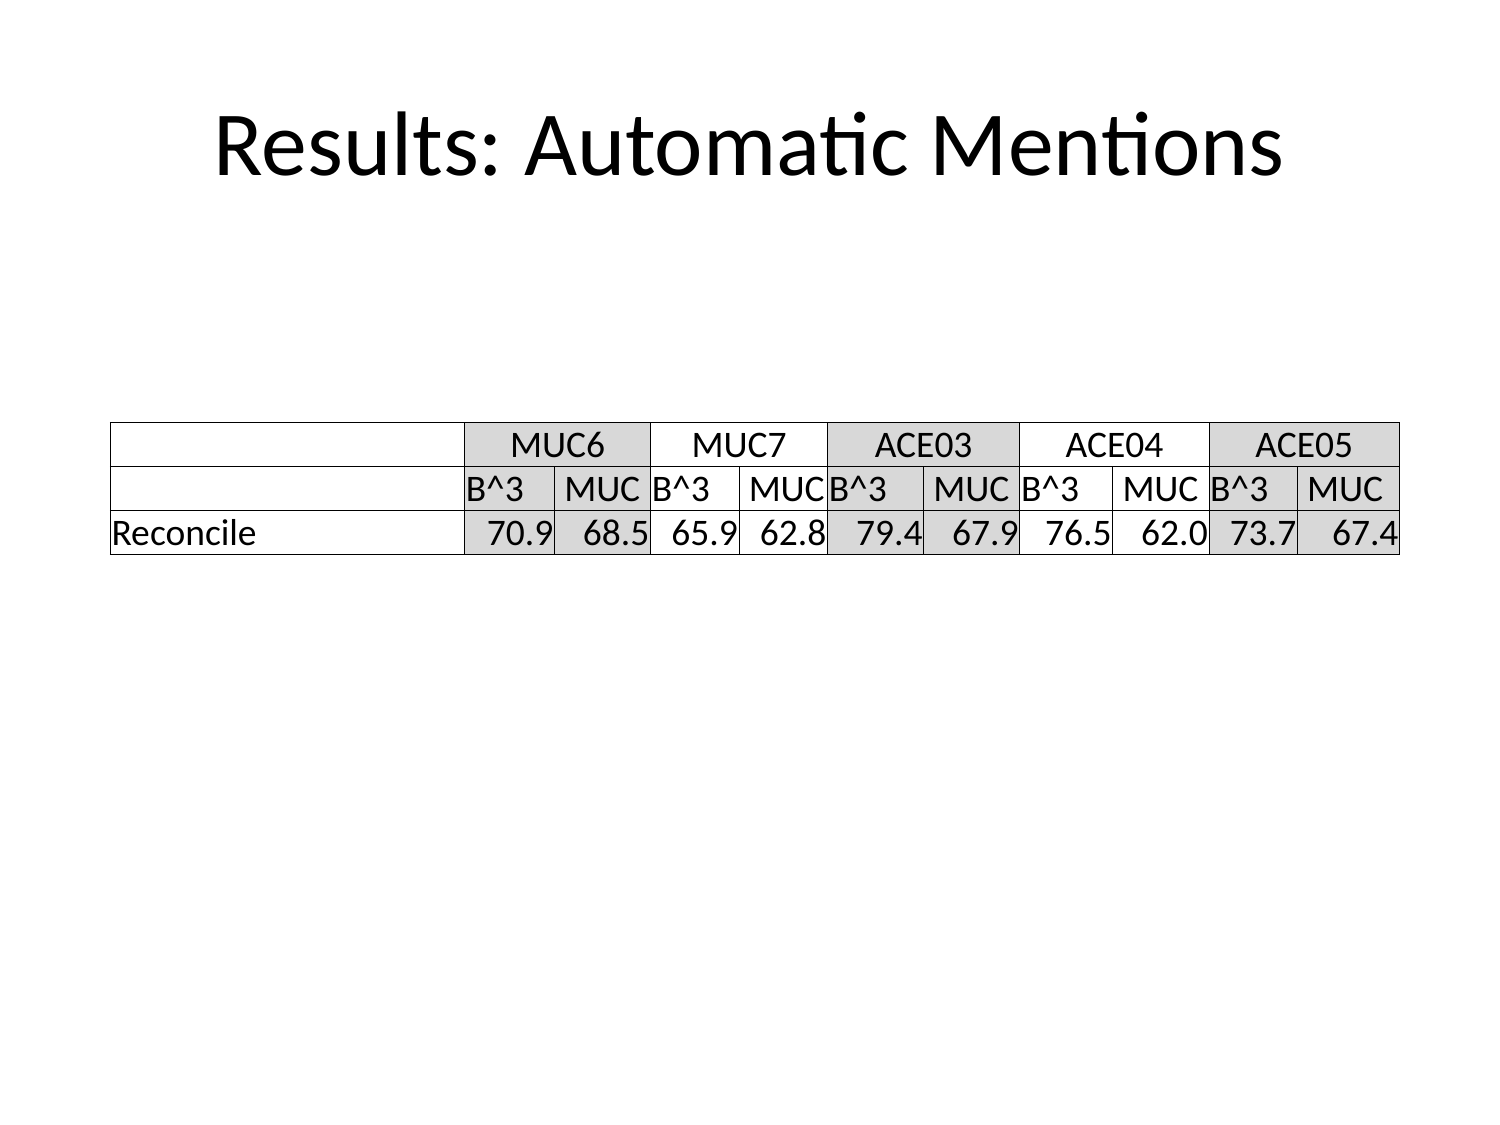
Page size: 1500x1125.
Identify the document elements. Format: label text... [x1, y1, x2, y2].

table_cell B^3 [1020, 467, 1112, 510]
table_cell 70.9 [465, 511, 554, 554]
table_cell 76.5 [1020, 511, 1112, 554]
table_cell 73.7 [1210, 511, 1297, 554]
table_cell [111, 467, 464, 510]
table_cell Reconcile [111, 511, 464, 554]
title Results: Automatic Mentions [75, 45, 1425, 233]
table_header ACE05 [1210, 423, 1399, 466]
table_cell MUC [740, 467, 827, 510]
table_cell MUC [555, 467, 650, 510]
table_cell MUC [1113, 467, 1209, 510]
table_header [111, 423, 464, 466]
table_header MUC6 [465, 423, 650, 466]
table_header ACE04 [1020, 423, 1209, 466]
table_cell 62.8 [740, 511, 827, 554]
table_cell 62.0 [1113, 511, 1209, 554]
table_header ACE03 [828, 423, 1019, 466]
table_cell 67.4 [1298, 511, 1399, 554]
table_cell 79.4 [828, 511, 923, 554]
table_cell B^3 [465, 467, 554, 510]
table_cell 68.5 [555, 511, 650, 554]
table_cell 67.9 [924, 511, 1019, 554]
table_cell B^3 [828, 467, 923, 510]
table_cell 65.9 [651, 511, 739, 554]
table_cell MUC [924, 467, 1019, 510]
table_cell B^3 [651, 467, 739, 510]
table_cell MUC [1298, 467, 1399, 510]
table_cell B^3 [1210, 467, 1297, 510]
table_header MUC7 [651, 423, 827, 466]
